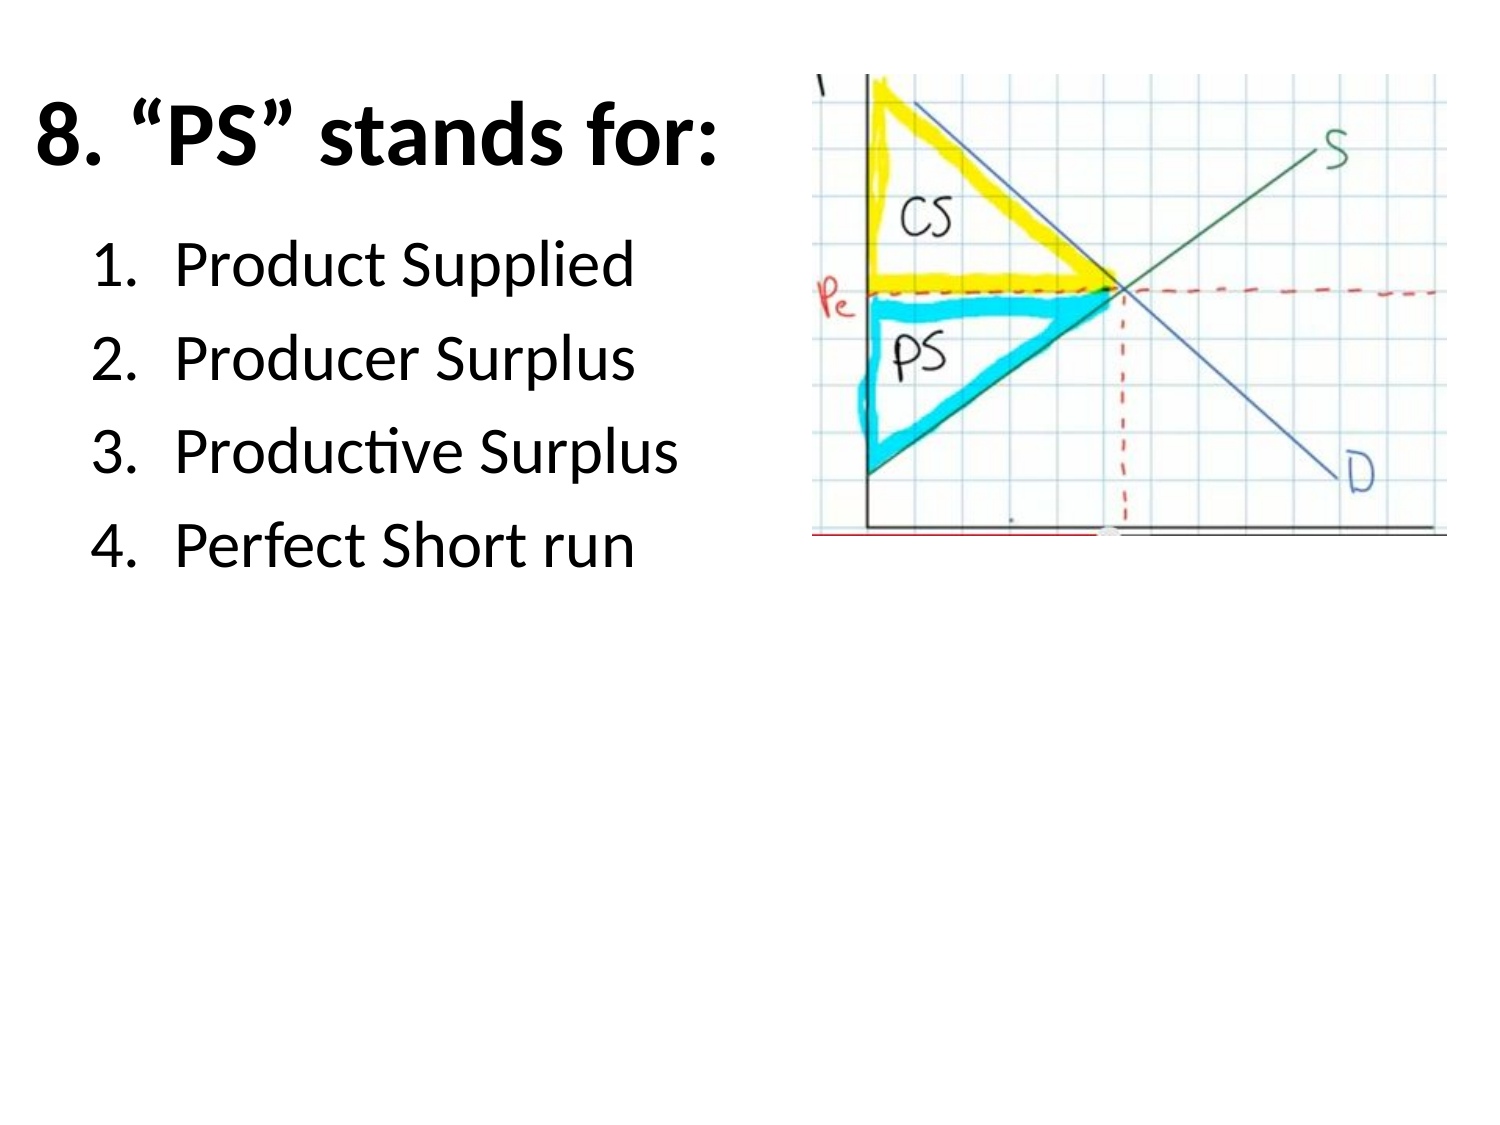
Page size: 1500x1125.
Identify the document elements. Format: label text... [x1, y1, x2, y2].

picture [812, 74, 1447, 537]
list Product Supplied Producer Surplus Productive Surplus Perfect Short run [75, 212, 763, 855]
title 8. “PS” stands for: [0, 45, 800, 213]
